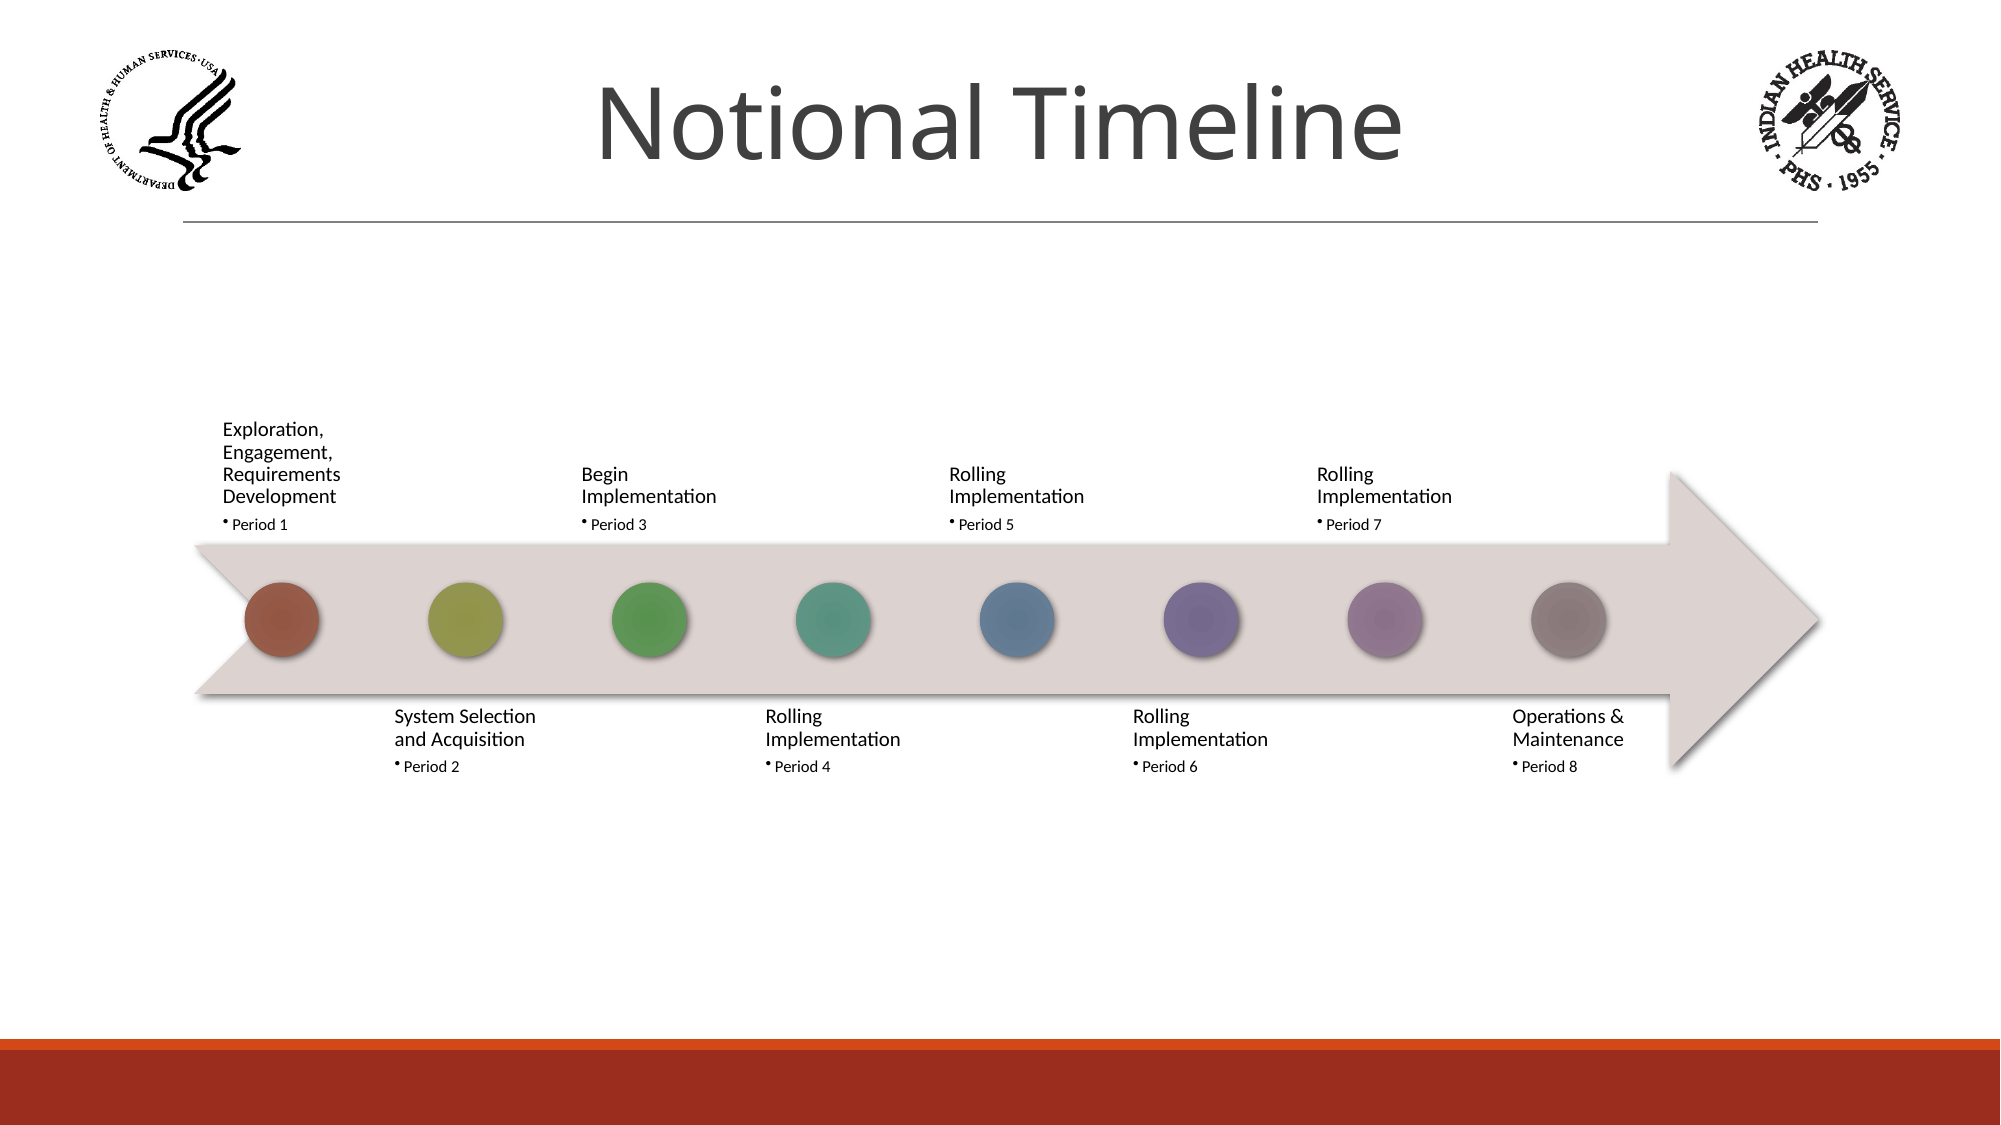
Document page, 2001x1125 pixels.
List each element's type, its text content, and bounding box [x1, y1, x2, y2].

picture [1759, 50, 1900, 191]
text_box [193, 247, 1820, 992]
picture [100, 50, 241, 191]
title Notional Timeline [257, 53, 1743, 188]
